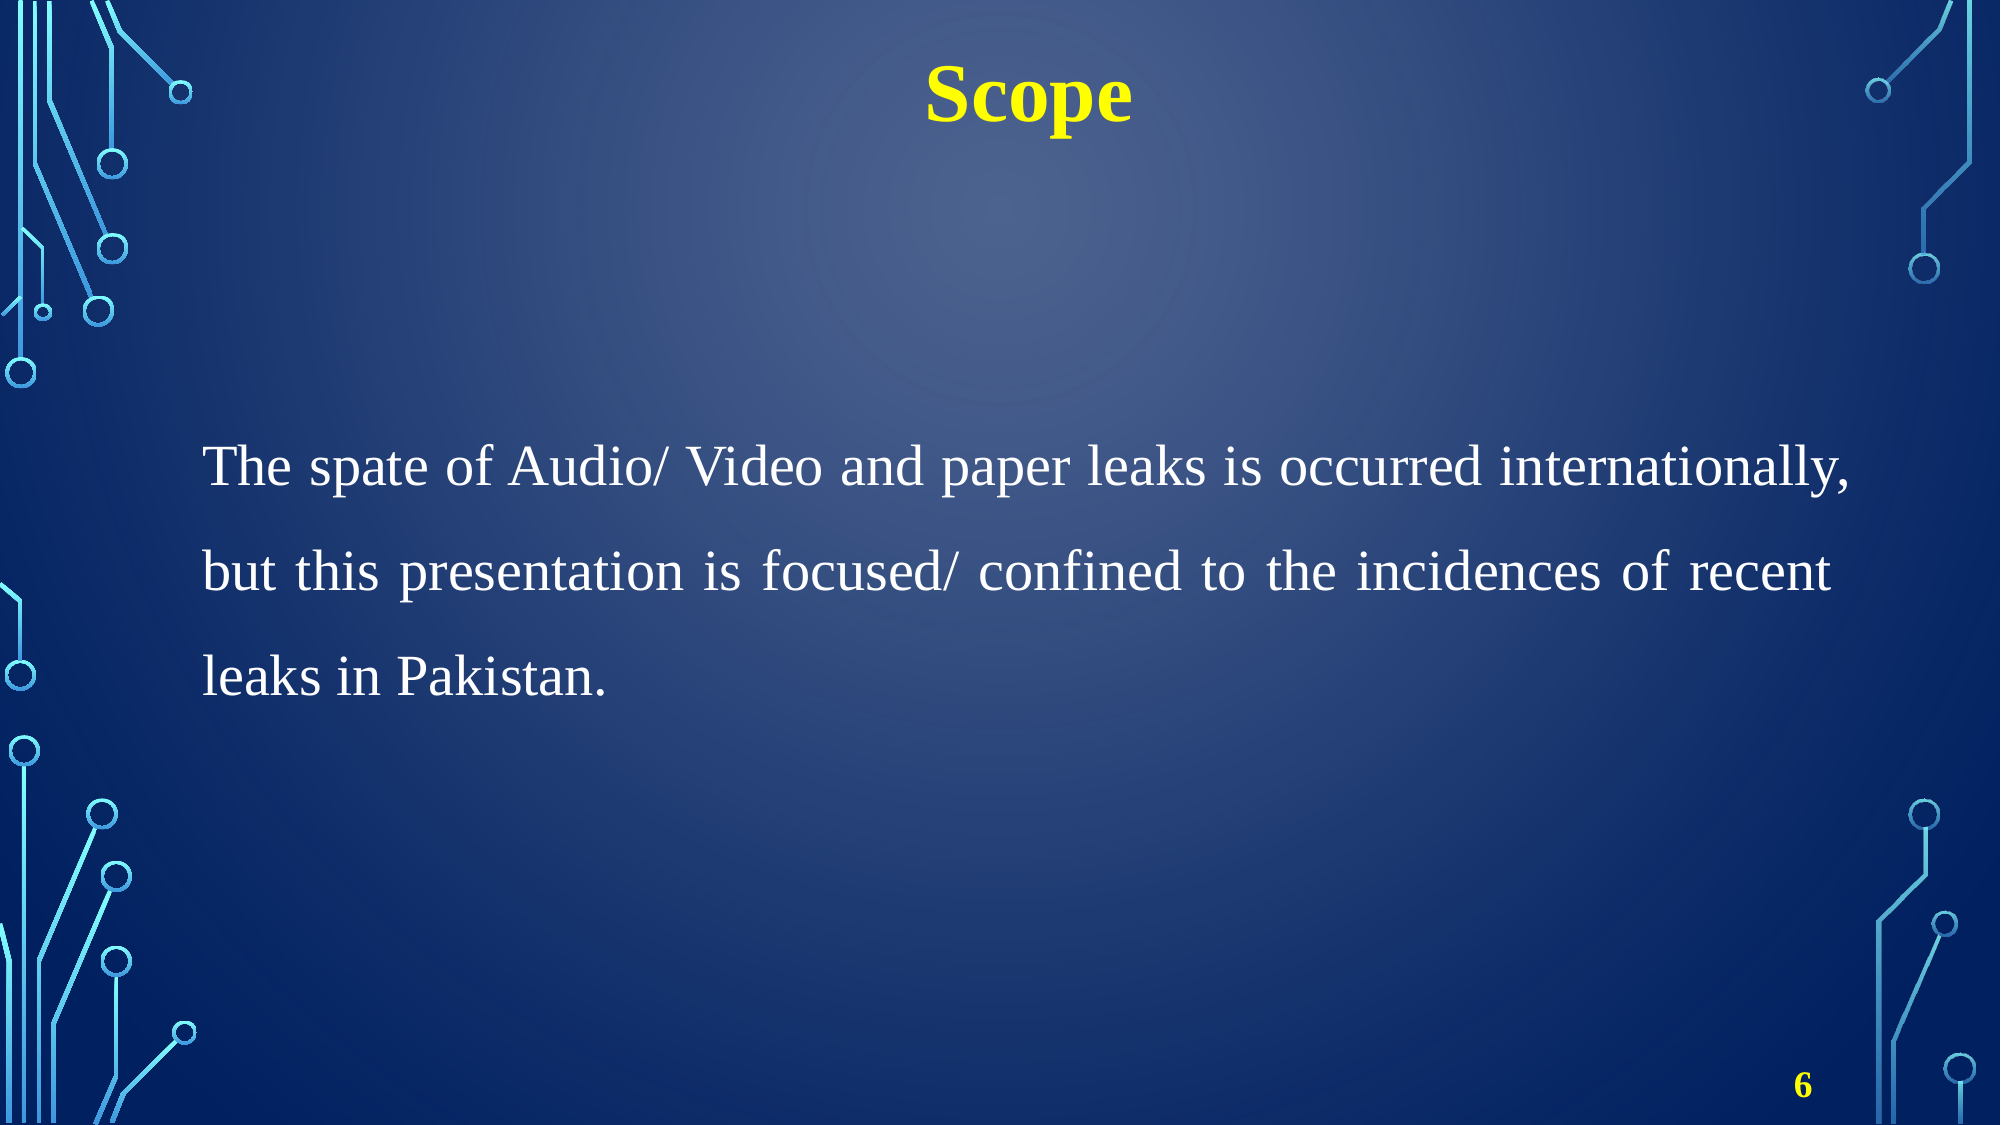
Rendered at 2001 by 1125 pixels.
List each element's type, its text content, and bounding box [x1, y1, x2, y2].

list The spate of Audio/ Video and paper leaks is occurred internationally, but this presentation is focused/ confined to the incidences of recent leaks in Pakistan. [187, 189, 1867, 909]
title Scope [193, 10, 1865, 180]
slide_number 6 [1740, 1052, 1867, 1113]
